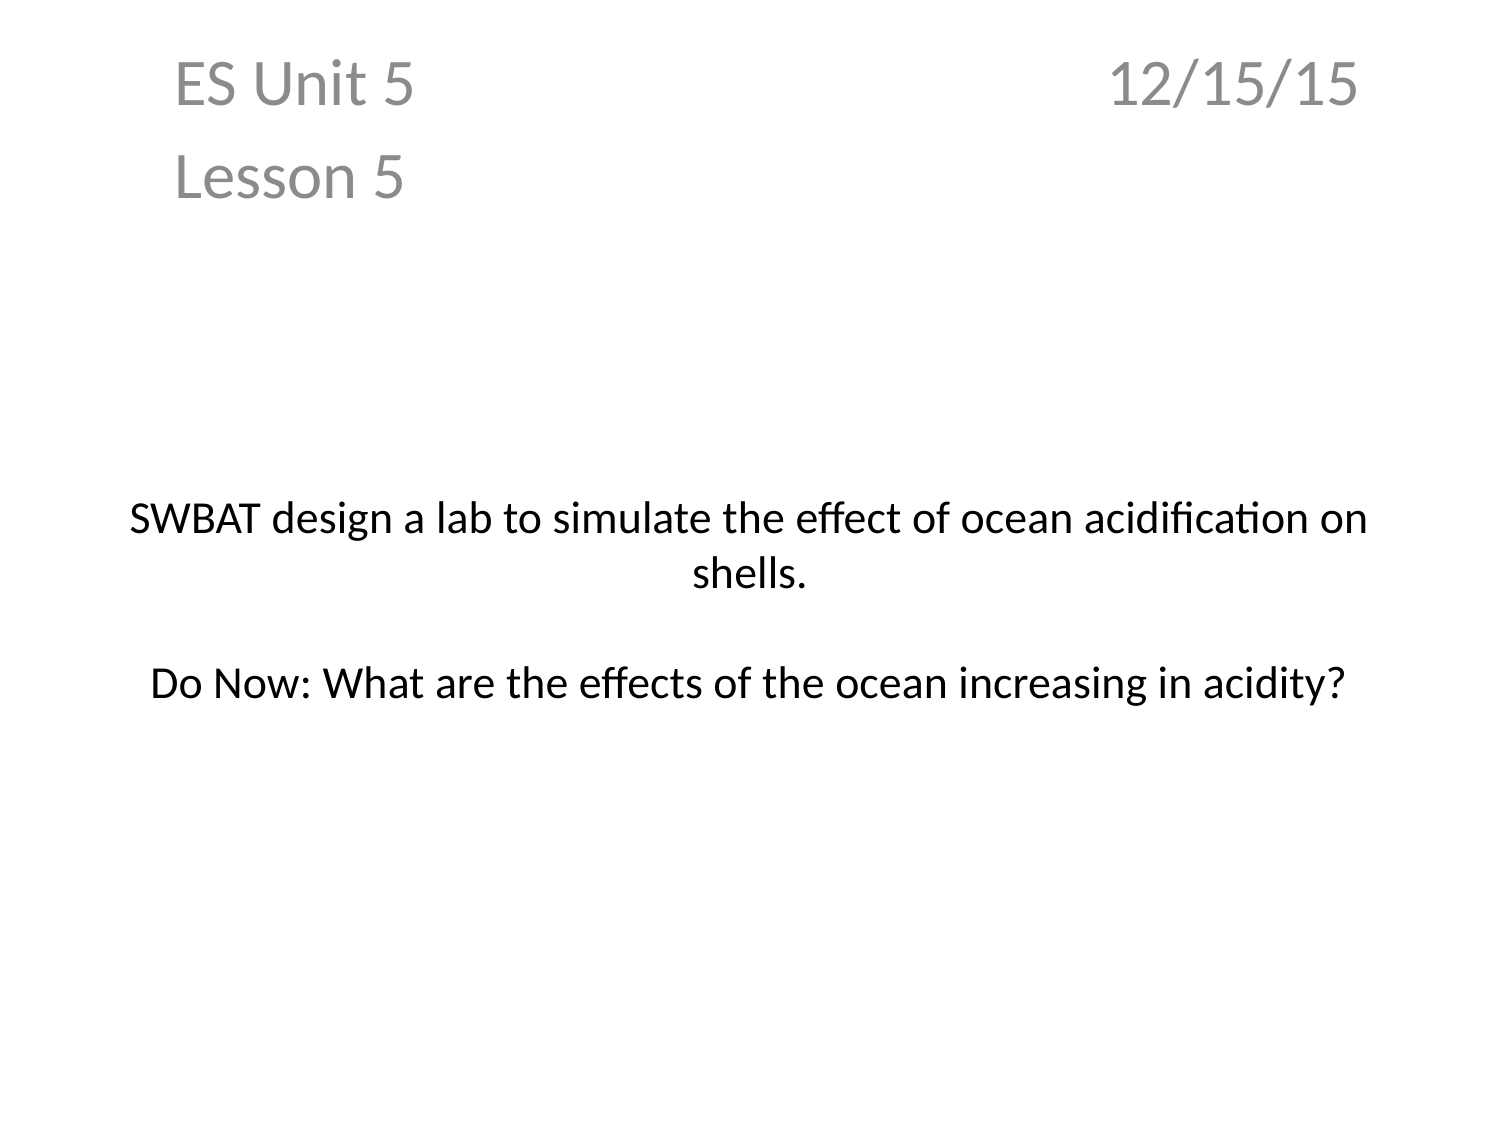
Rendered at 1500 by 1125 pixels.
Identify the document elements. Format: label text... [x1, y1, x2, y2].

title SWBAT design a lab to simulate the effect of ocean acidification on shells. Do Now: What are the effects of the ocean increasing in acidity? [112, 477, 1388, 719]
subtitle ES Unit 5 12/15/15 Lesson 5 [159, 31, 1388, 365]
